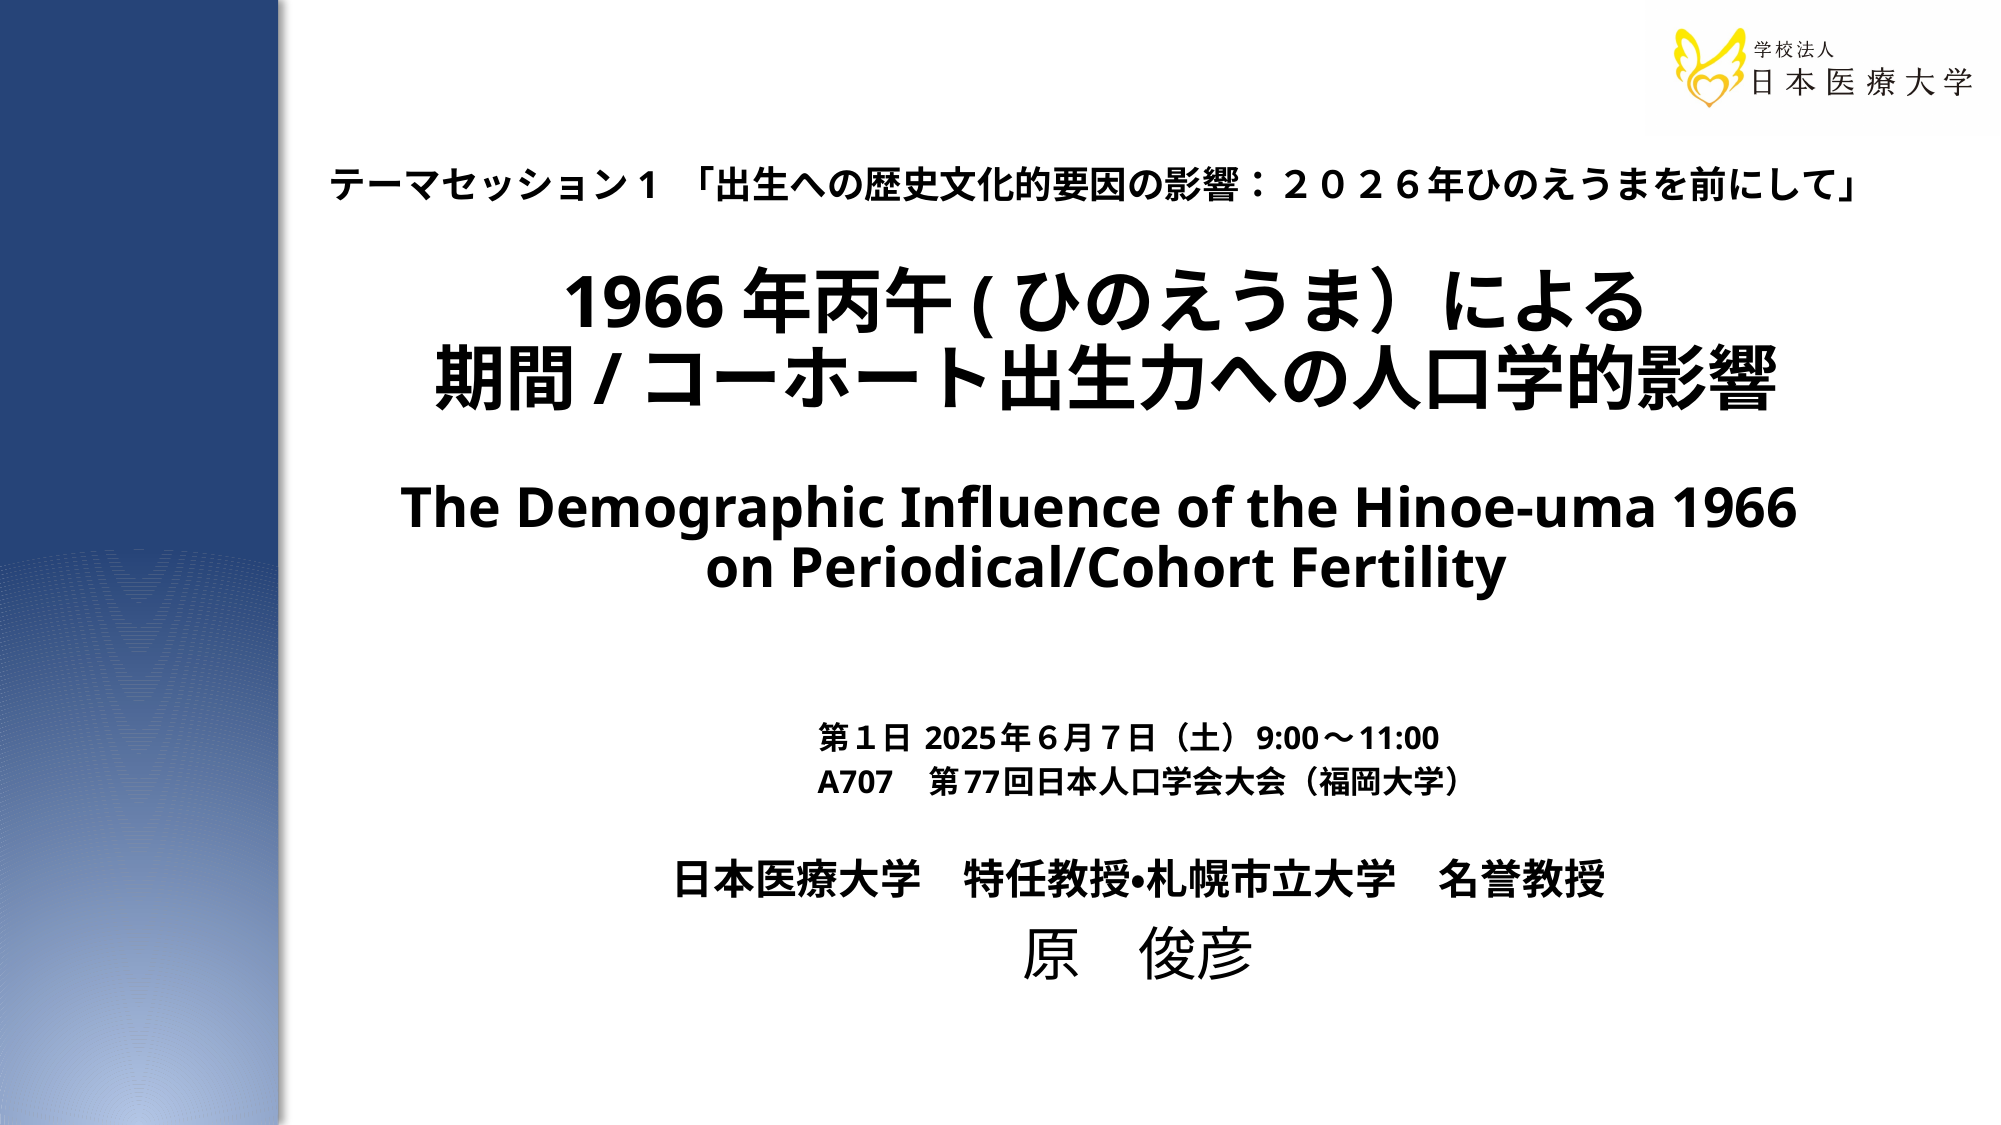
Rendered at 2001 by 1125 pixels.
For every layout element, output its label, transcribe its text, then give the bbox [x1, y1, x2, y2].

text_box 日本医療大学 特任教授・札幌市立大学 名誉教授 原 俊彦 [358, 835, 1919, 1012]
text_box テーマセッション1 「出生への歴史文化的要因の影響：２０２６年ひのえうまを前にして」 1966年丙午(ひのえうま）による 期間/コーホート出生力への人口学的影響 The Demographic Influence of the Hinoe-uma 1966 on Periodical/Cohort Fertility [313, 153, 1900, 612]
text_box [0, 0, 279, 1125]
picture [1645, 0, 2000, 136]
subtitle 第１日 2025年６月７日（土）9:00〜11:00 A707 第77回日本人口学会大会（福岡大学） [358, 714, 1900, 809]
